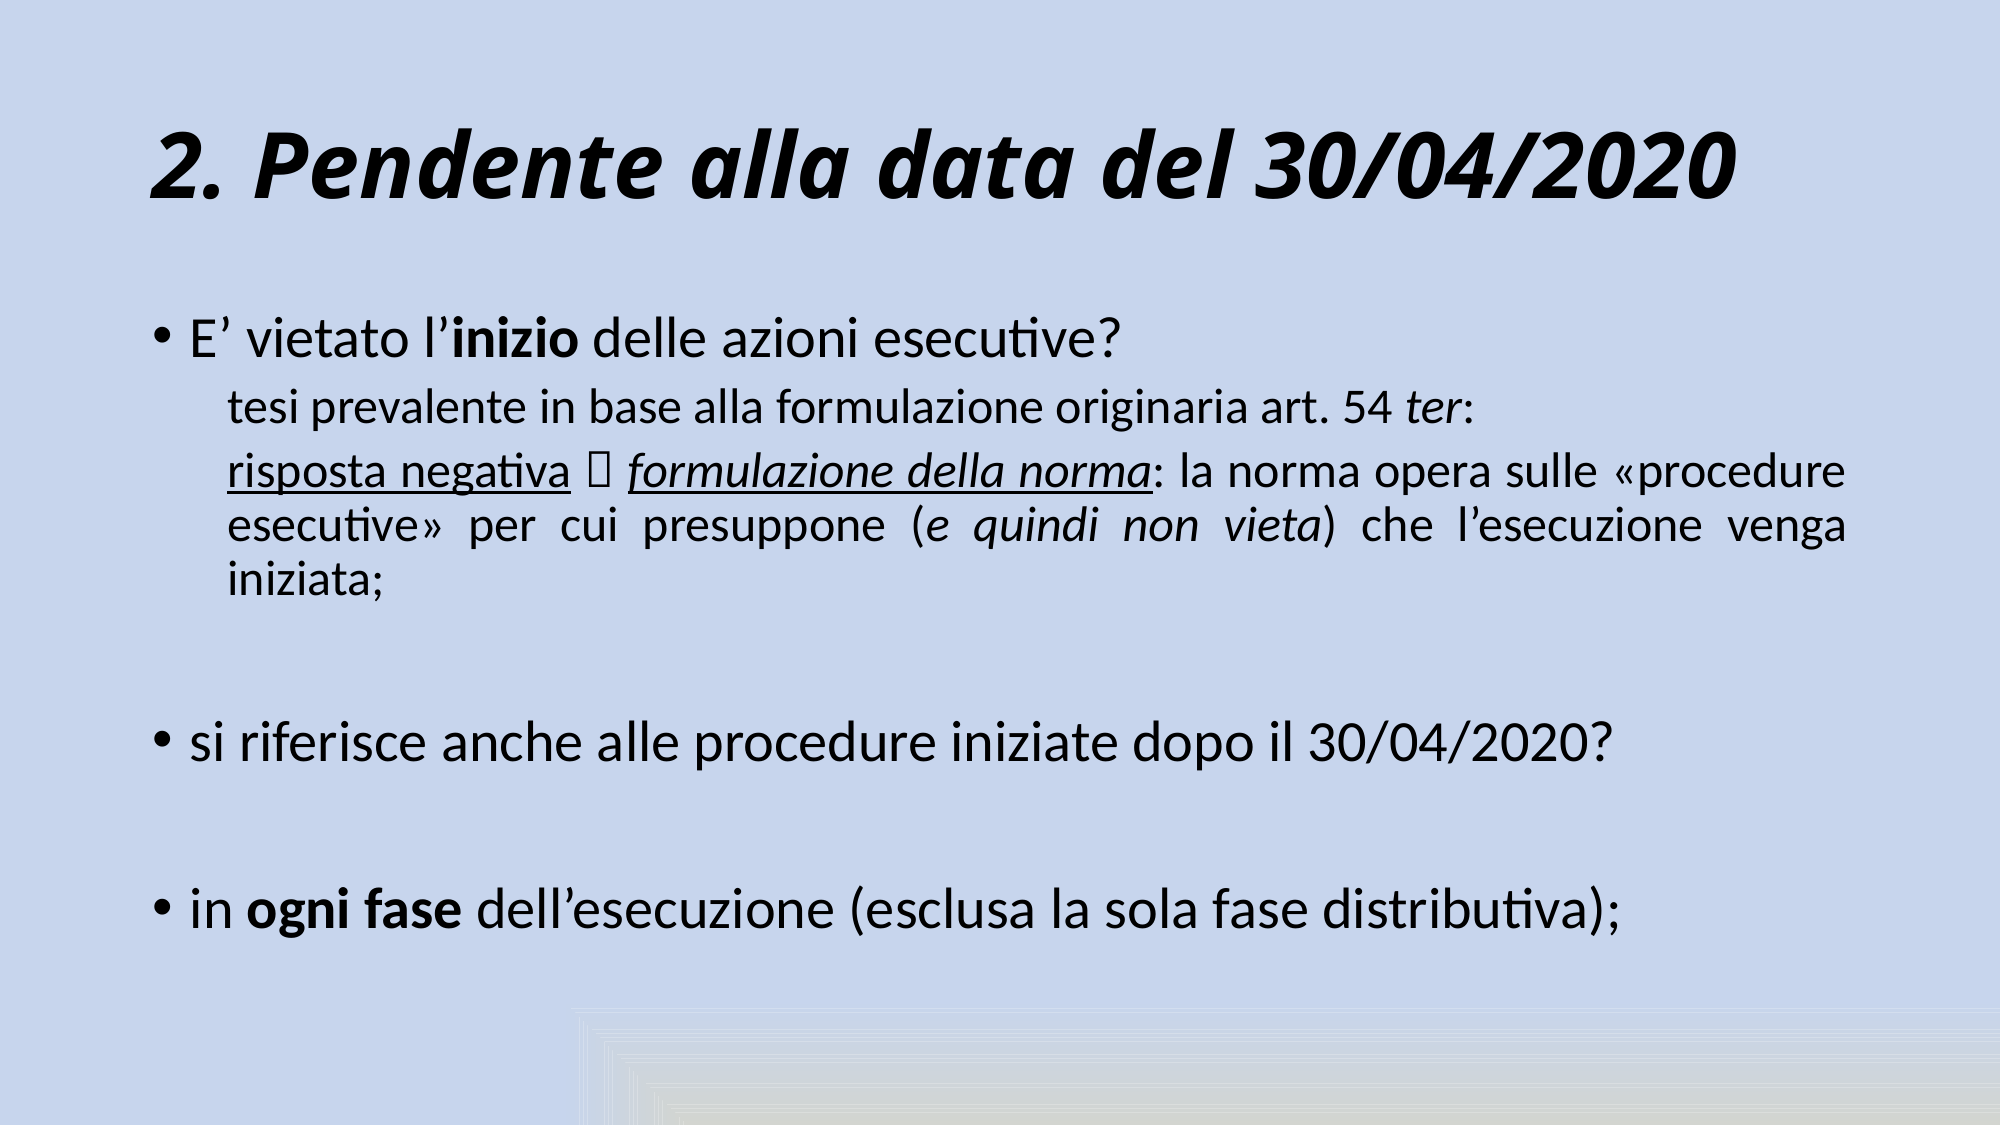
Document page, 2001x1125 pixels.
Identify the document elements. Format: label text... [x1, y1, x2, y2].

title 2. Pendente alla data del 30/04/2020 [137, 59, 1863, 278]
list E’ vietato l’inizio delle azioni esecutive? tesi prevalente in base alla formulazione originaria art. 54 ter: risposta negativa  formulazione della norma: la norma opera sulle «procedure esecutive» per cui presuppone (e quindi non vieta) che l’esecuzione venga iniziata; si riferisce anche alle procedure iniziate dopo il 30/04/2020? in ogni fase dell’esecuzione (esclusa la sola fase distributiva); [137, 299, 1863, 1014]
